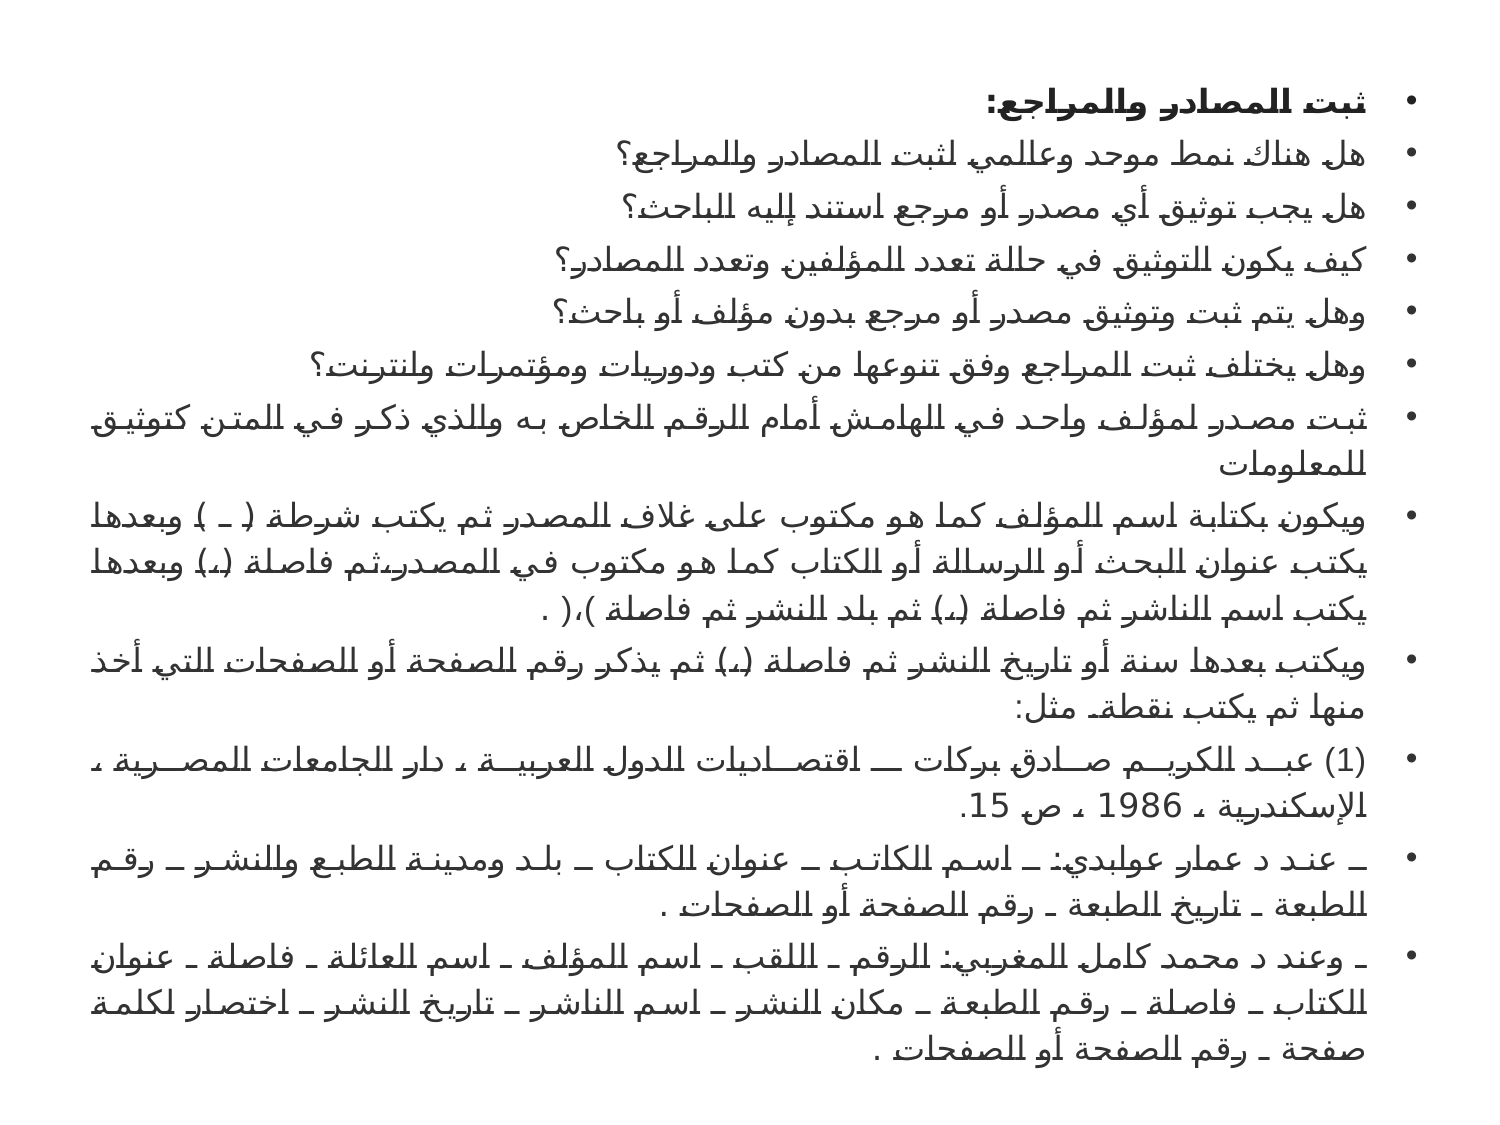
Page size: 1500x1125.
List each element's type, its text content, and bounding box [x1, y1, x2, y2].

list ثبت المصادر والمراجع: هل هناك نمط موحد وعالمي لثبت المصادر والمراجع؟ هل يجب توثيق أي مصدر أو مرجع استند إليه الباحث؟ كيف يكون التوثيق في حالة تعدد المؤلفين وتعدد المصادر؟ وهل يتم ثبت وتوثيق مصدر أو مرجع بدون مؤلف أو باحث؟ وهل يختلف ثبت المراجع وفق تنوعها من كتب ودوريات ومؤتمرات وانترنت؟ ثبت مصدر لمؤلف واحد في الهامش أمام الرقم الخاص به والذي ذكر في المتن كتوثيق للمعلومات ويكون بكتابة اسم المؤلف كما هو مكتوب على غلاف المصدر ثم يكتب شرطة ( ـ ) وبعدها يكتب عنوان البحث أو الرسالة أو الكتاب كما هو مكتوب في المصدر،ثم فاصلة (،) وبعدها يكتب اسم الناشر ثم فاصلة (،) ثم بلد النشر ثم فاصلة )،( . ويكتب بعدها سنة أو تاريخ النشر ثم فاصلة (،) ثم يذكر رقم الصفحة أو الصفحات التي أخذ منها ثم يكتب نقطة. مثل: (1) عبد الكريم صادق بركات ـ اقتصاديات الدول العربية ، دار الجامعات المصرية ، الإسكندرية ، 1986 ، ص 15. ـ عند د عمار عوابدي: ـ اسم الكاتب ـ عنوان الكتاب ـ بلد ومدينة الطبع والنشر ـ رقم الطبعة ـ تاريخ الطبعة ـ رقم الصفحة أو الصفحات . ـ وعند د محمد كامل المغربي: الرقم ـ اللقب ـ اسم المؤلف ـ اسم العائلة ـ فاصلة ـ عنوان الكتاب ـ فاصلة ـ رقم الطبعة ـ مكان النشر ـ اسم الناشر ـ تاريخ النشر ـ اختصار لكلمة صفحة ـ رقم الصفحة أو الصفحات . [76, 66, 1427, 1083]
